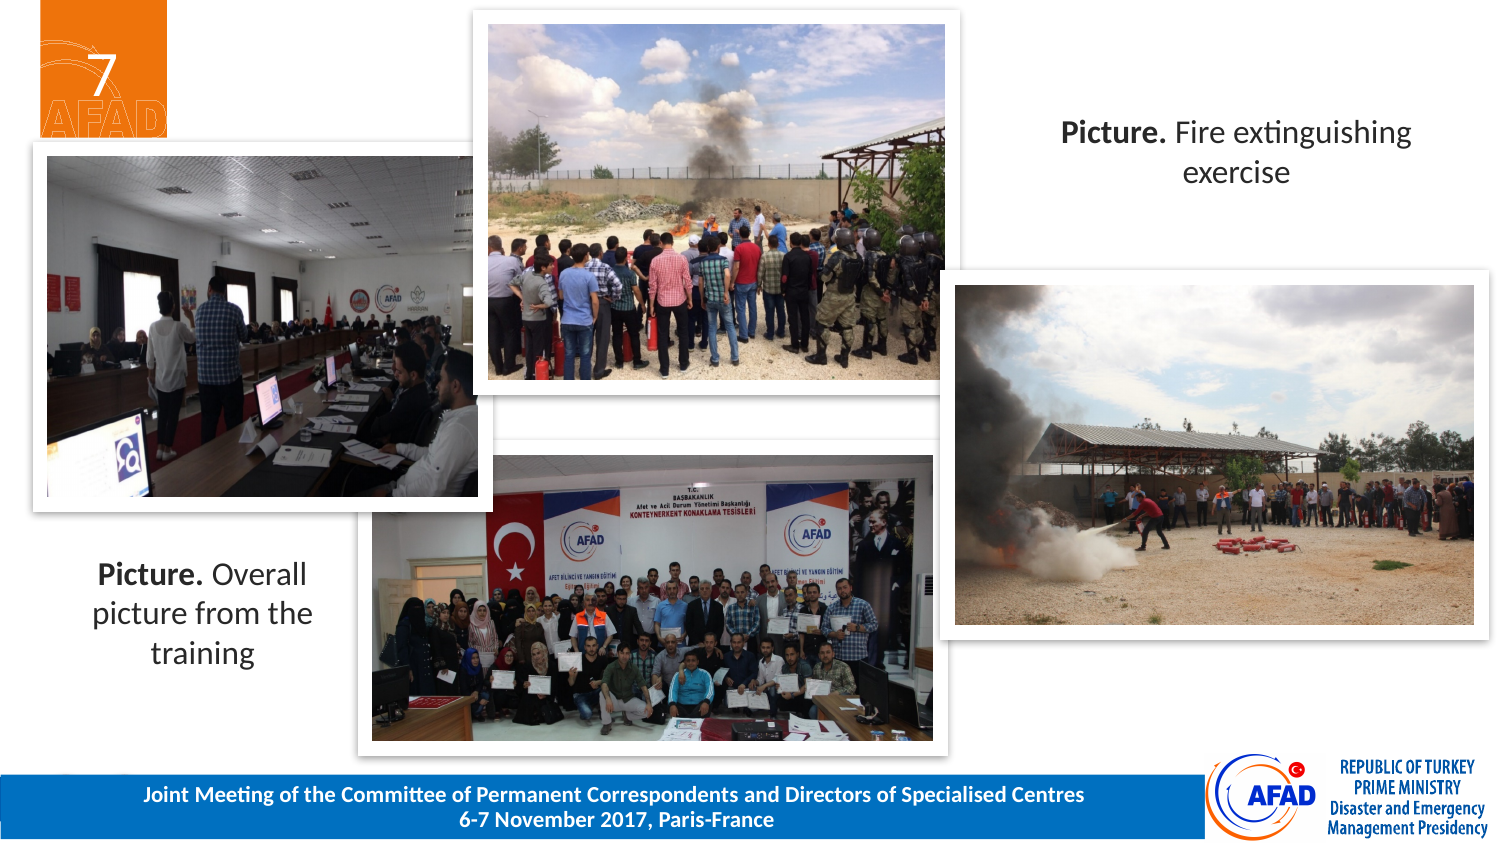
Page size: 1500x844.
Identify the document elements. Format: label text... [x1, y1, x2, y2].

text_box Picture. Fire extinguishing exercise [1015, 103, 1458, 198]
picture [46, 156, 934, 742]
picture [954, 284, 1475, 626]
picture [487, 24, 946, 381]
picture [1204, 753, 1326, 843]
text_box Picture. Overall picture from the training [68, 544, 338, 679]
